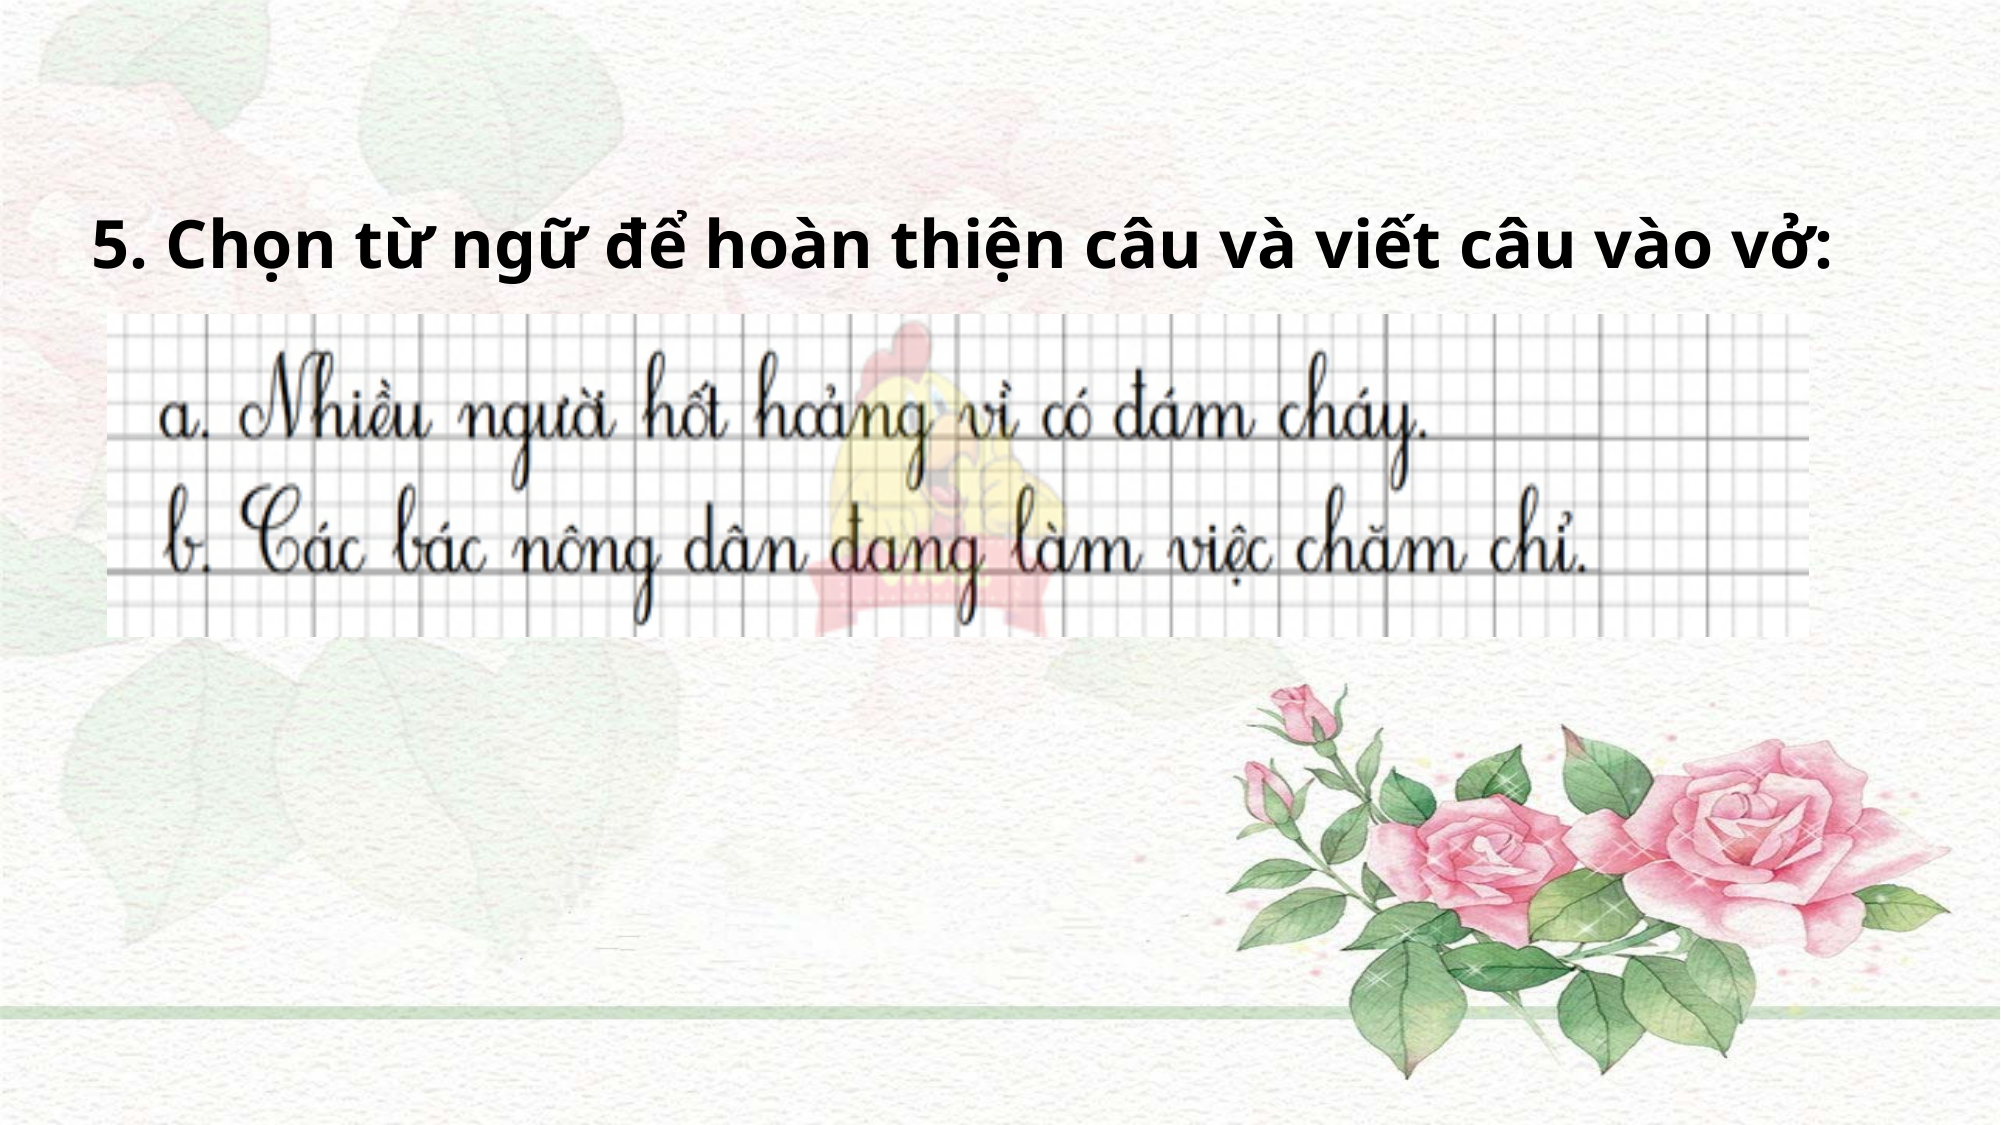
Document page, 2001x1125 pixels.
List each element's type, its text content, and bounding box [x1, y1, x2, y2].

picture [0, 0, 2001, 1125]
text_box 5. Chọn từ ngữ để hoàn thiện câu và viết câu vào vở: [75, 194, 1860, 290]
